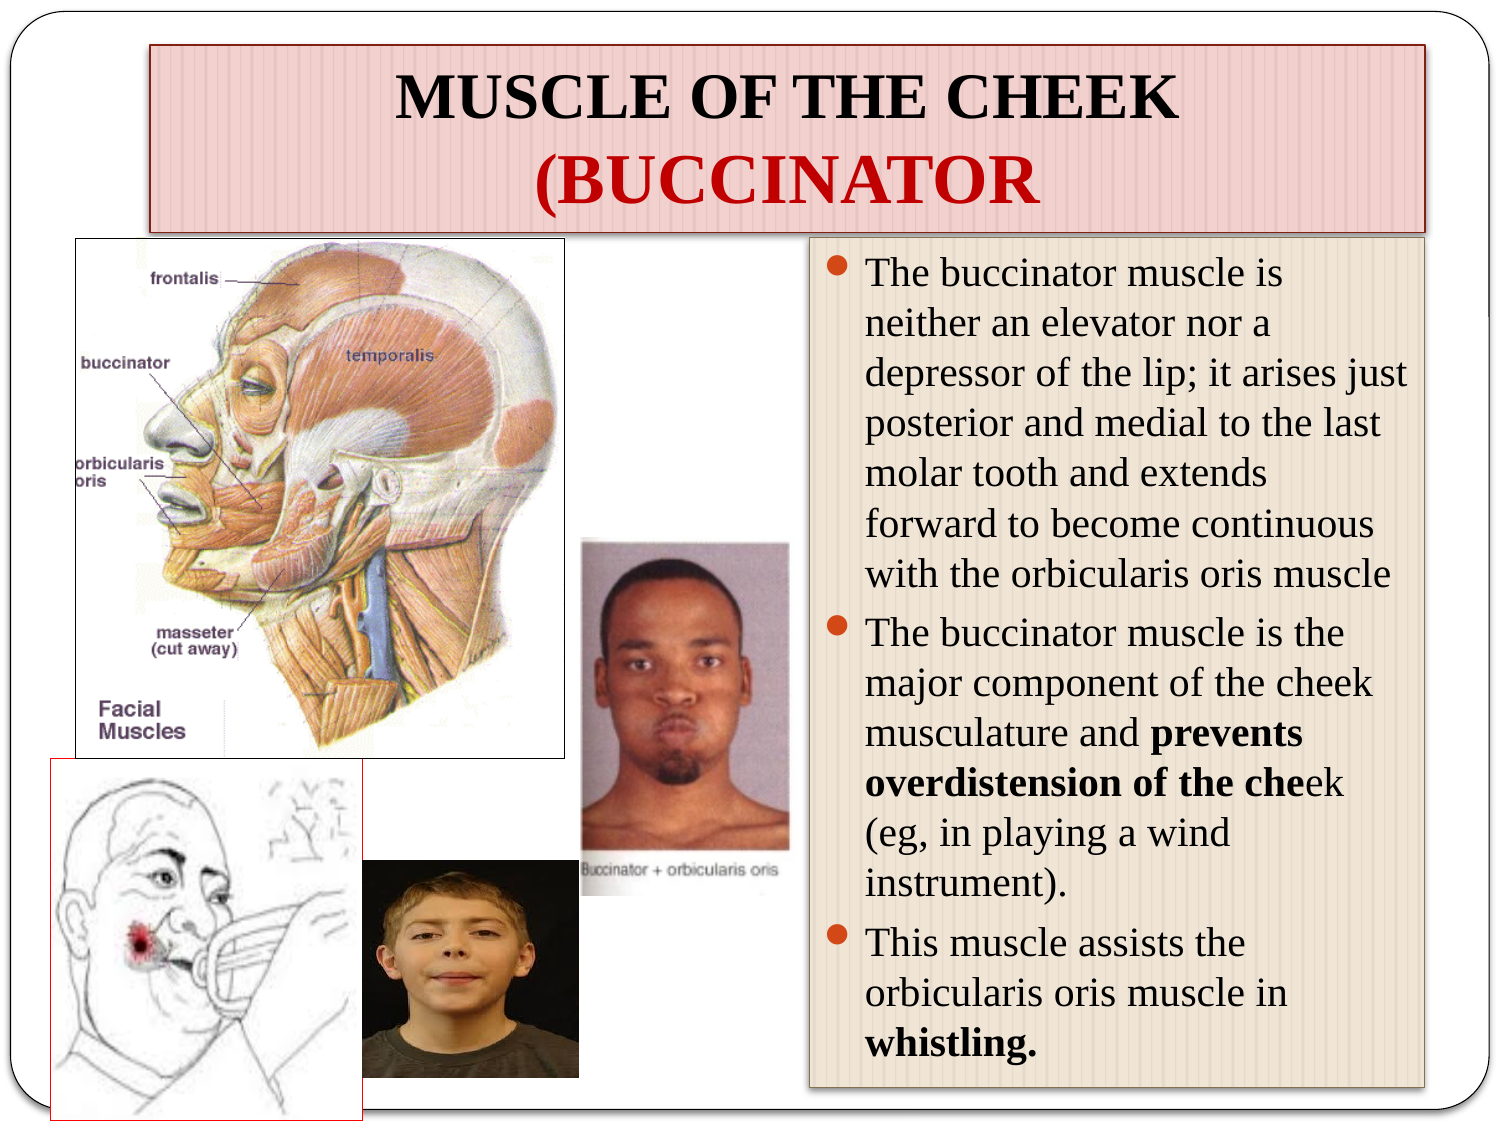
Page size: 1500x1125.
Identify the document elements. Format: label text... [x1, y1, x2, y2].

title MUSCLE OF THE CHEEK (BUCCINATOR [149, 44, 1426, 233]
picture [49, 237, 797, 1121]
list The buccinator muscle is neither an elevator nor a depressor of the lip; it arises just posterior and medial to the last molar tooth and extends forward to become continuous with the orbicularis oris muscle The buccinator muscle is the major component of the cheek musculature and prevents overdistension of the cheek (eg, in playing a wind instrument). This muscle assists the orbicularis oris muscle in whistling. [809, 237, 1425, 1088]
